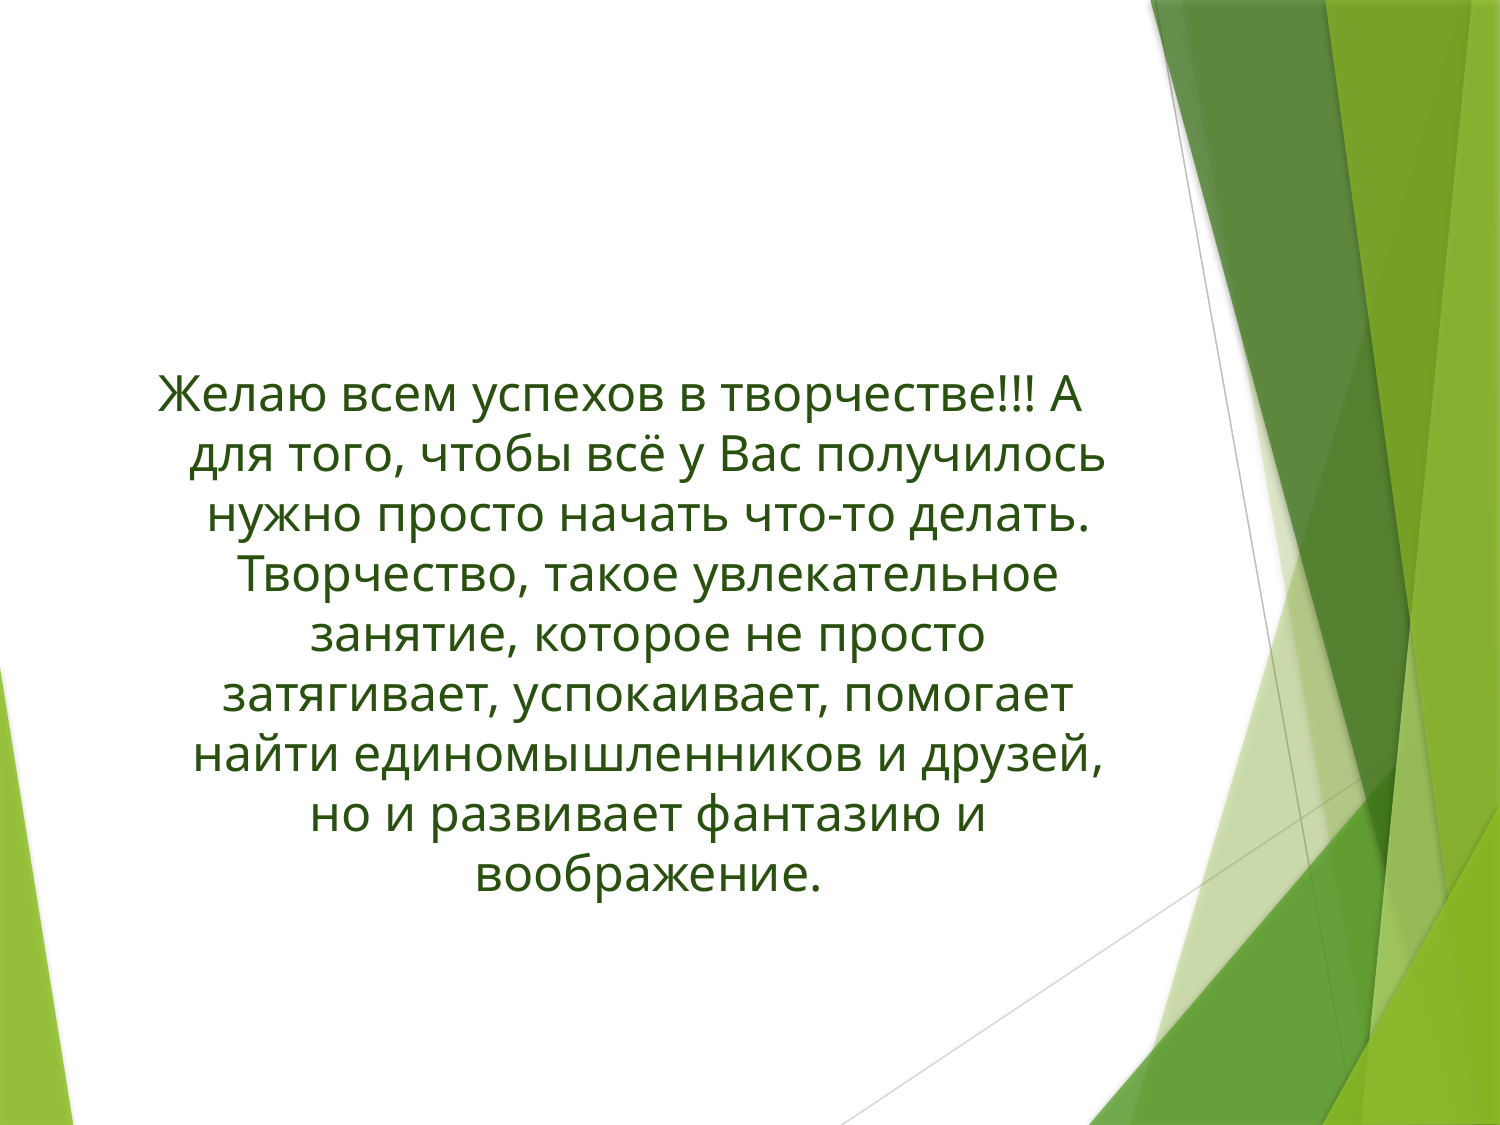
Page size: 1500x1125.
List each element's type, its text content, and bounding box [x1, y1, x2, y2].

list Желаю всем успехов в творчестве!!! А для того, чтобы всё у Вас получилось нужно просто начать что-то делать. Творчество, такое увлекательное занятие, которое не просто затягивает, успокаивает, помогает найти единомышленников и друзей, но и развивает фантазию и воображение. [99, 354, 1142, 992]
